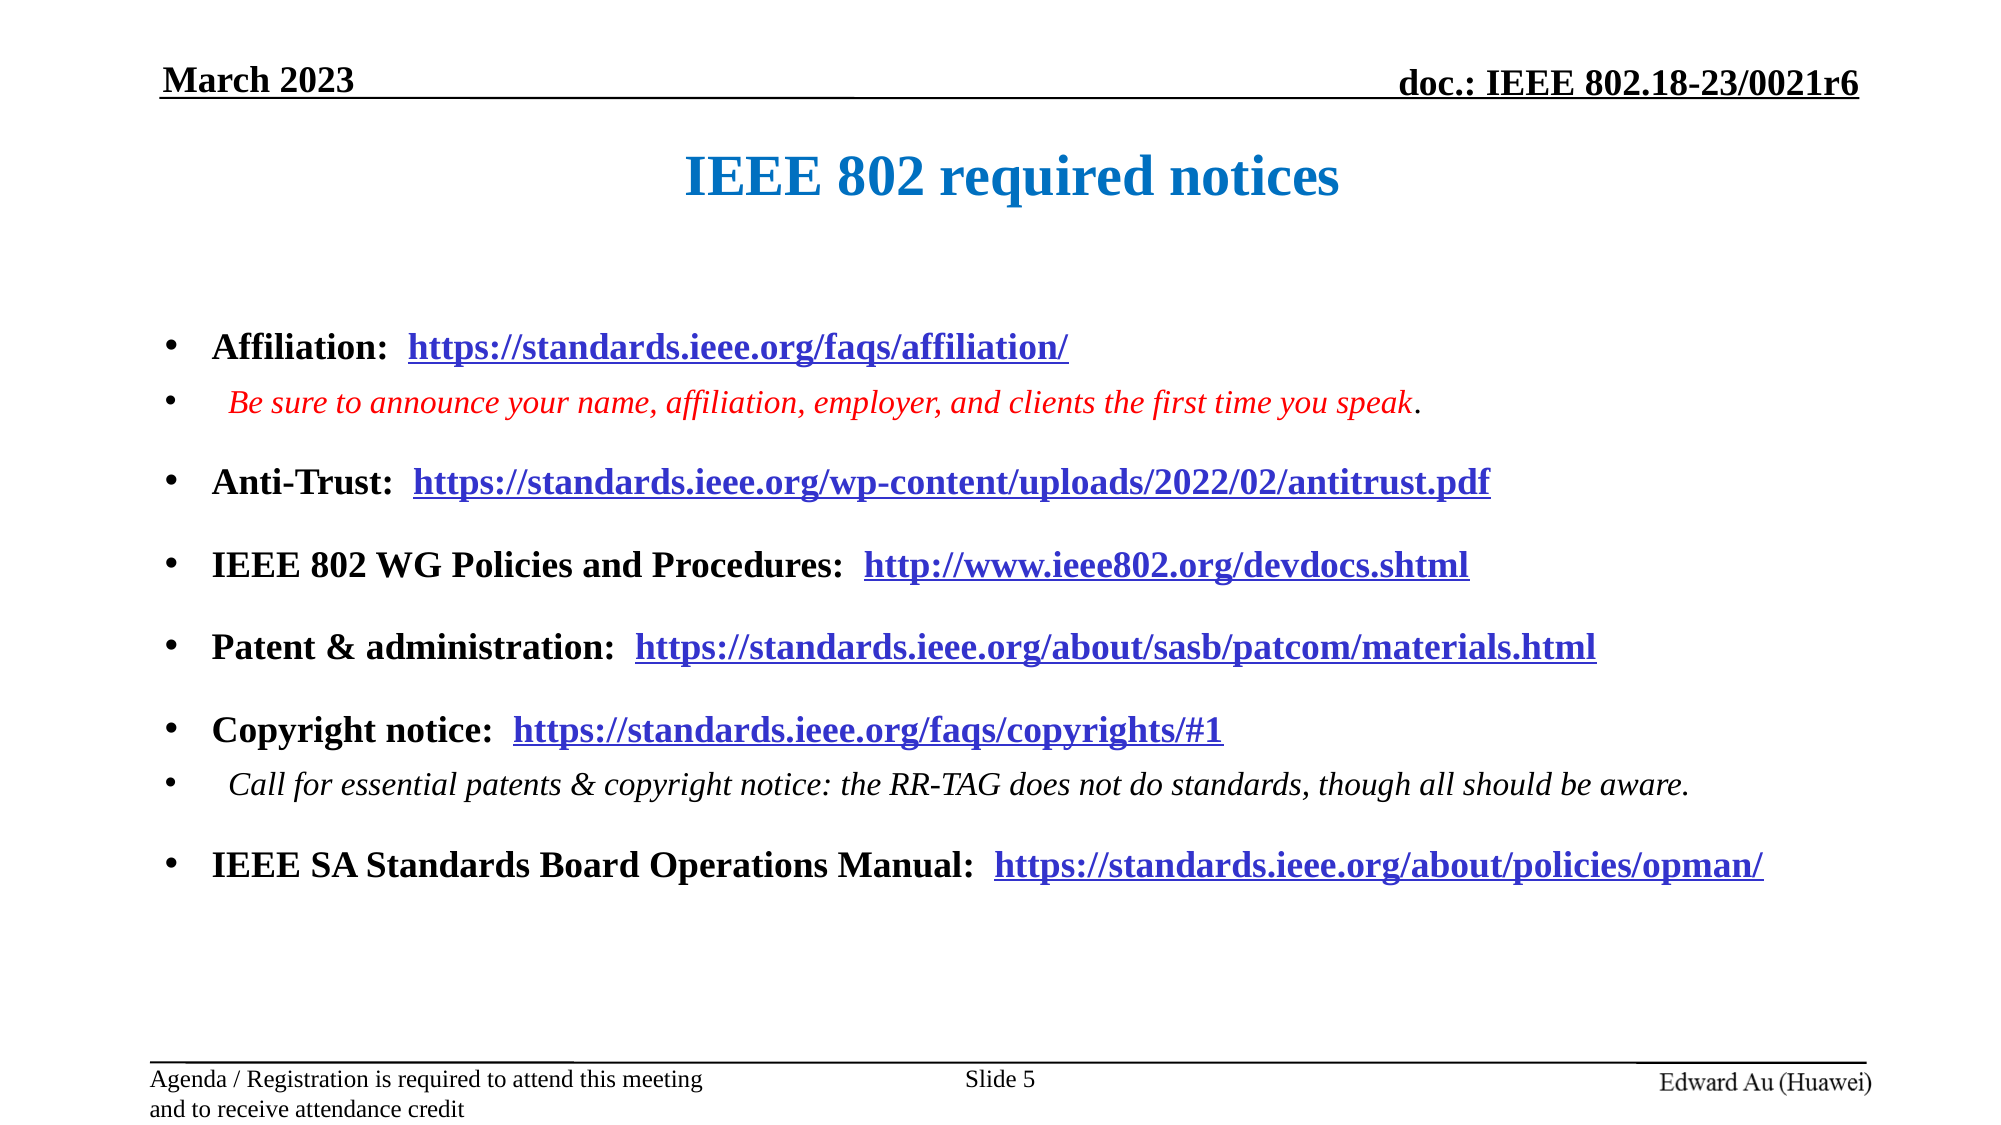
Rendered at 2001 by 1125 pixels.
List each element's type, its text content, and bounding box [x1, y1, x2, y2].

picture [1174, 1058, 1887, 1113]
title IEEE 802 required notices [162, 99, 1864, 246]
text_box Affiliation: https://standards.ieee.org/faqs/affiliation/ Be sure to announce your name, affiliation, employer, and clients the first time you speak. Anti-Trust: https://standards.ieee.org/wp-content/uploads/2022/02/antitrust.pdf IEEE 802 WG Policies and Procedures: http://www.ieee802.org/devdocs.shtml Patent & administration: https://standards.ieee.org/about/sasb/patcom/materials.html Copyright notice: https://standards.ieee.org/faqs/copyrights/#1 Call for essential patents & copyright notice: the RR-TAG does not do standards, though all should be aware. IEEE SA Standards Board Operations Manual: https://standards.ieee.org/about/policies/opman/ [149, 262, 1875, 1028]
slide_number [162, 54, 526, 99]
slide_number Slide 5 [925, 1061, 1076, 1123]
